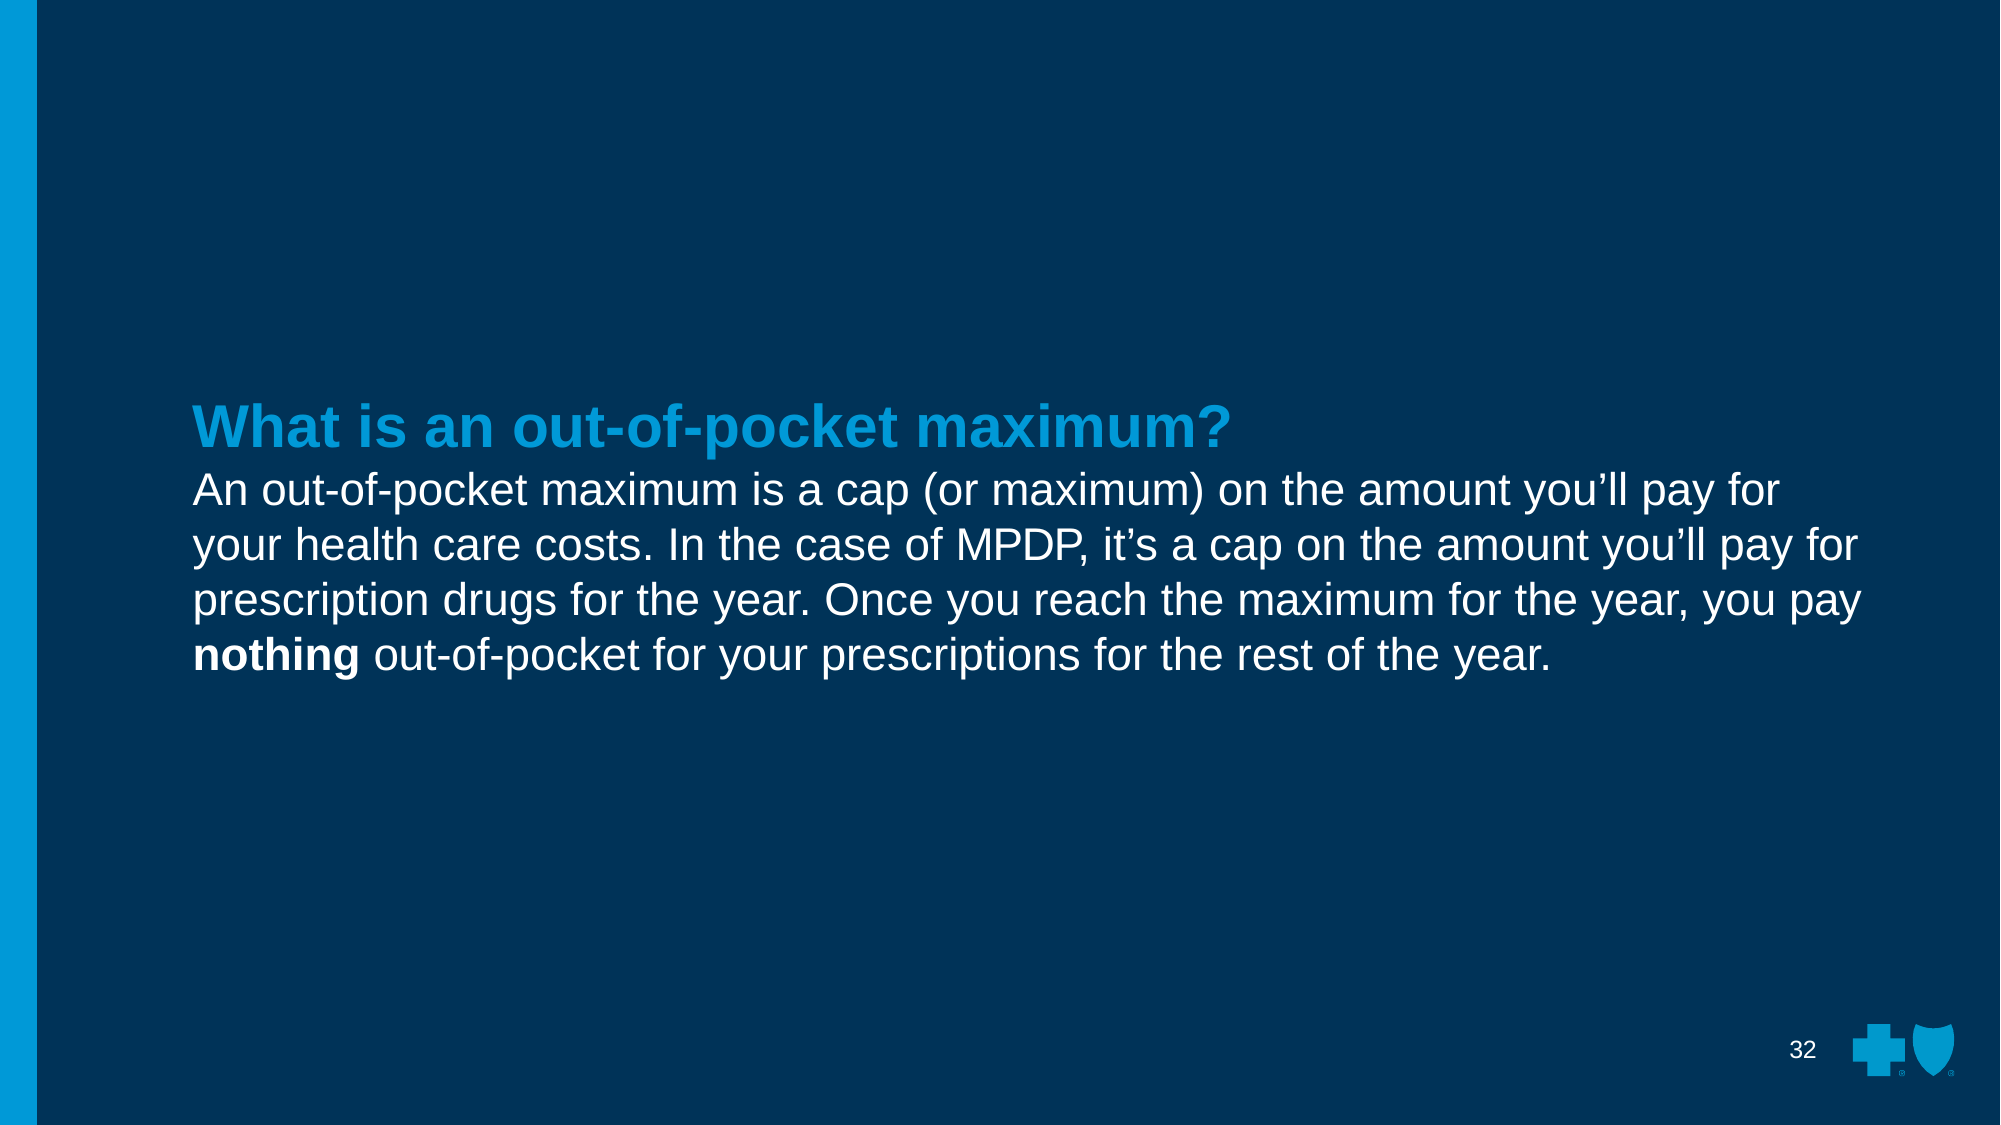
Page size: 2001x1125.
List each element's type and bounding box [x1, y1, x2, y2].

text_box [0, 0, 2000, 1125]
